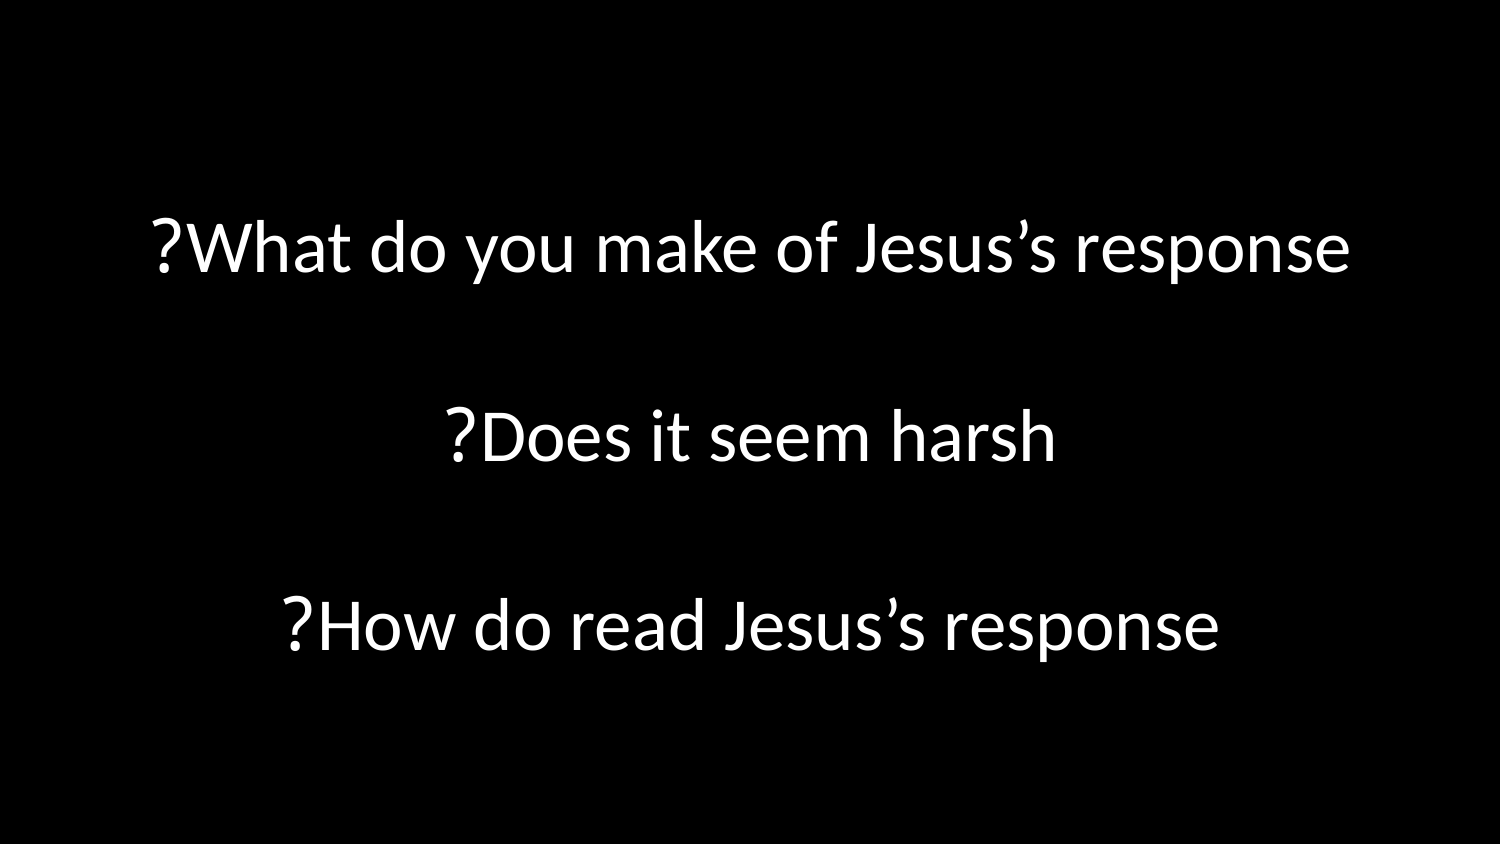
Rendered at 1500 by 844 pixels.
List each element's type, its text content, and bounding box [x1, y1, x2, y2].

text_box Does it seem harsh? [39, 378, 1460, 484]
text_box How do read Jesus’s response? [39, 567, 1460, 673]
text_box What do you make of Jesus’s response? [39, 189, 1460, 295]
